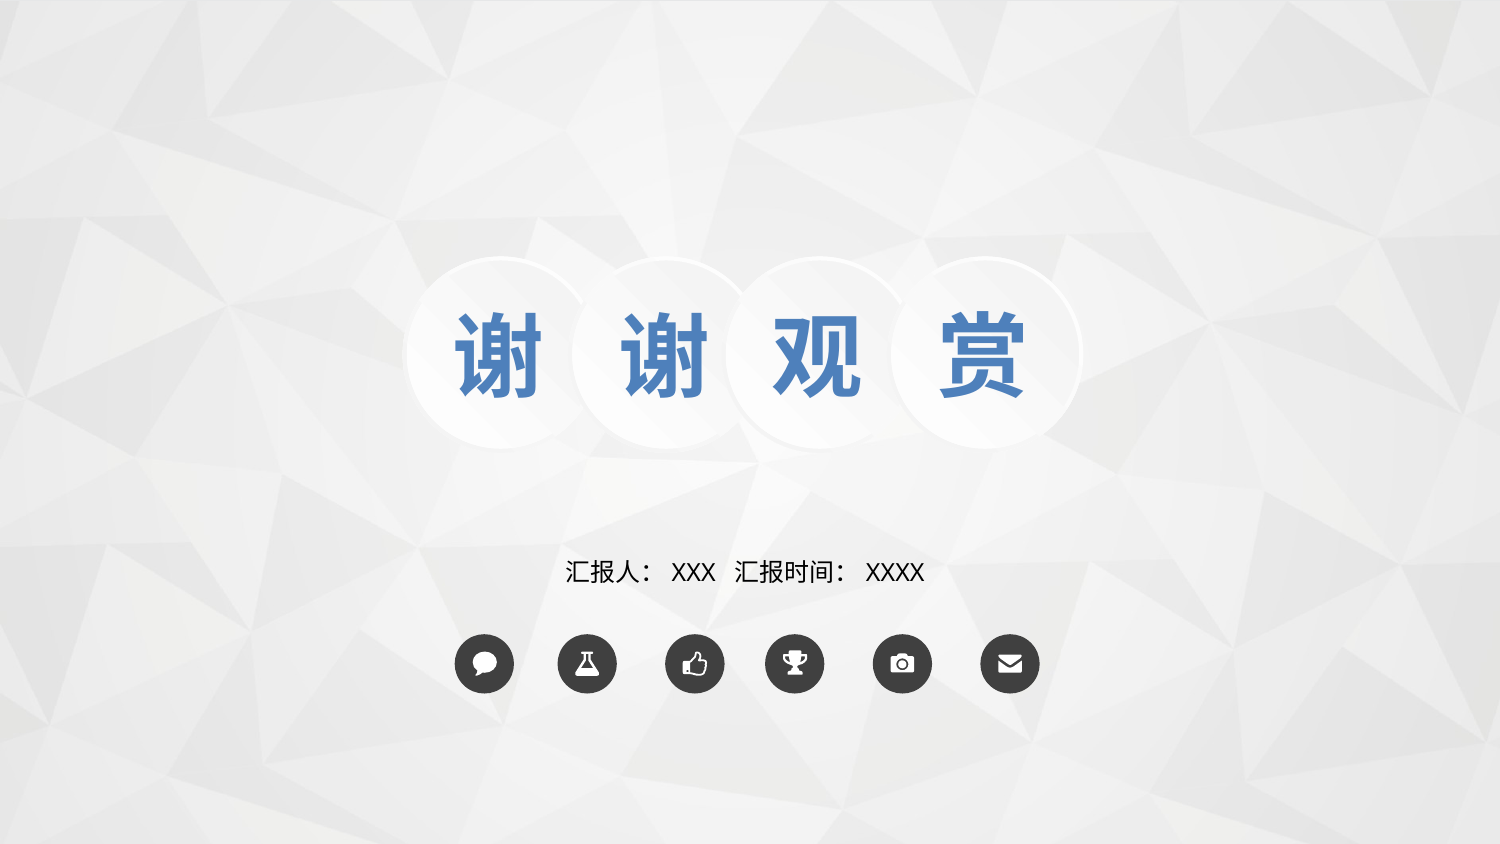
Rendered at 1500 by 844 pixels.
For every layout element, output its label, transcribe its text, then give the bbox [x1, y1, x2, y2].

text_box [557, 633, 618, 694]
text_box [721, 256, 884, 454]
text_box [567, 256, 719, 454]
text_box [764, 633, 825, 694]
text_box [664, 633, 725, 694]
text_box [872, 633, 933, 694]
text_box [454, 633, 515, 694]
picture [0, 0, 1500, 844]
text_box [402, 256, 565, 454]
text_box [980, 633, 1040, 694]
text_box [886, 256, 1084, 454]
text_box 汇报人：XXX 汇报时间：XXXX [565, 556, 939, 587]
